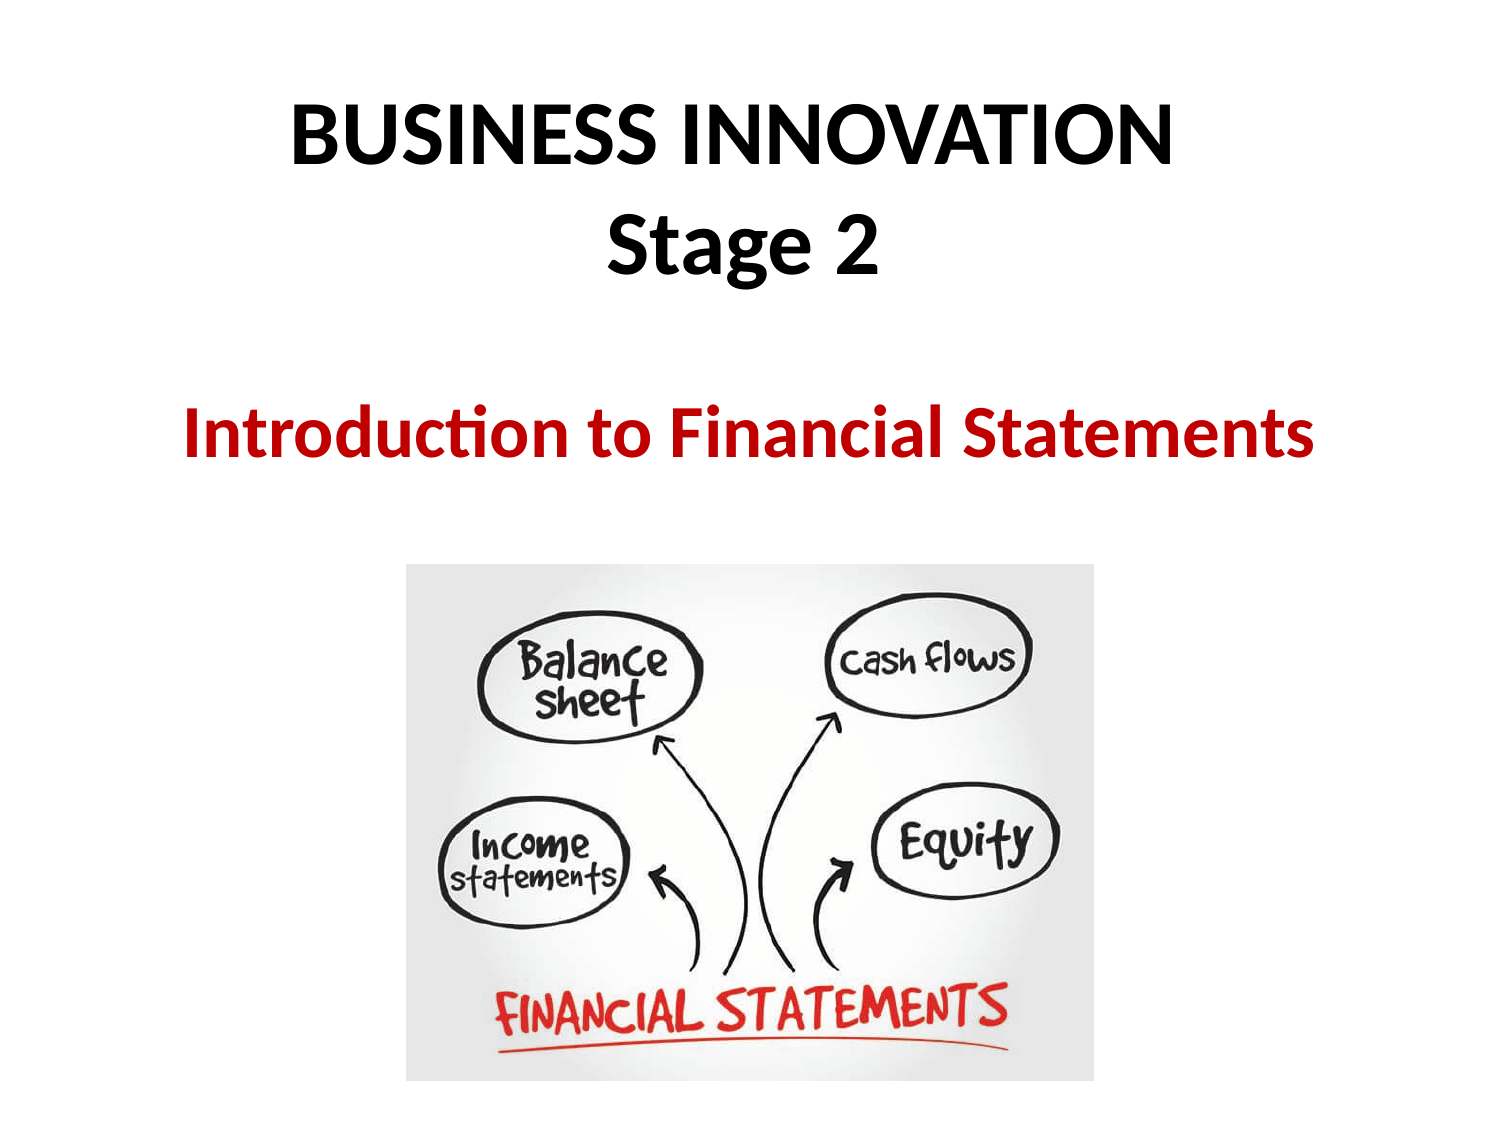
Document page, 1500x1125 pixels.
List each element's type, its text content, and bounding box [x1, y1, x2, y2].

picture [405, 564, 1094, 1081]
title BUSINESS INNOVATION Stage 2 [24, 62, 1463, 304]
text_box Introduction to Financial Statements [37, 375, 1463, 685]
